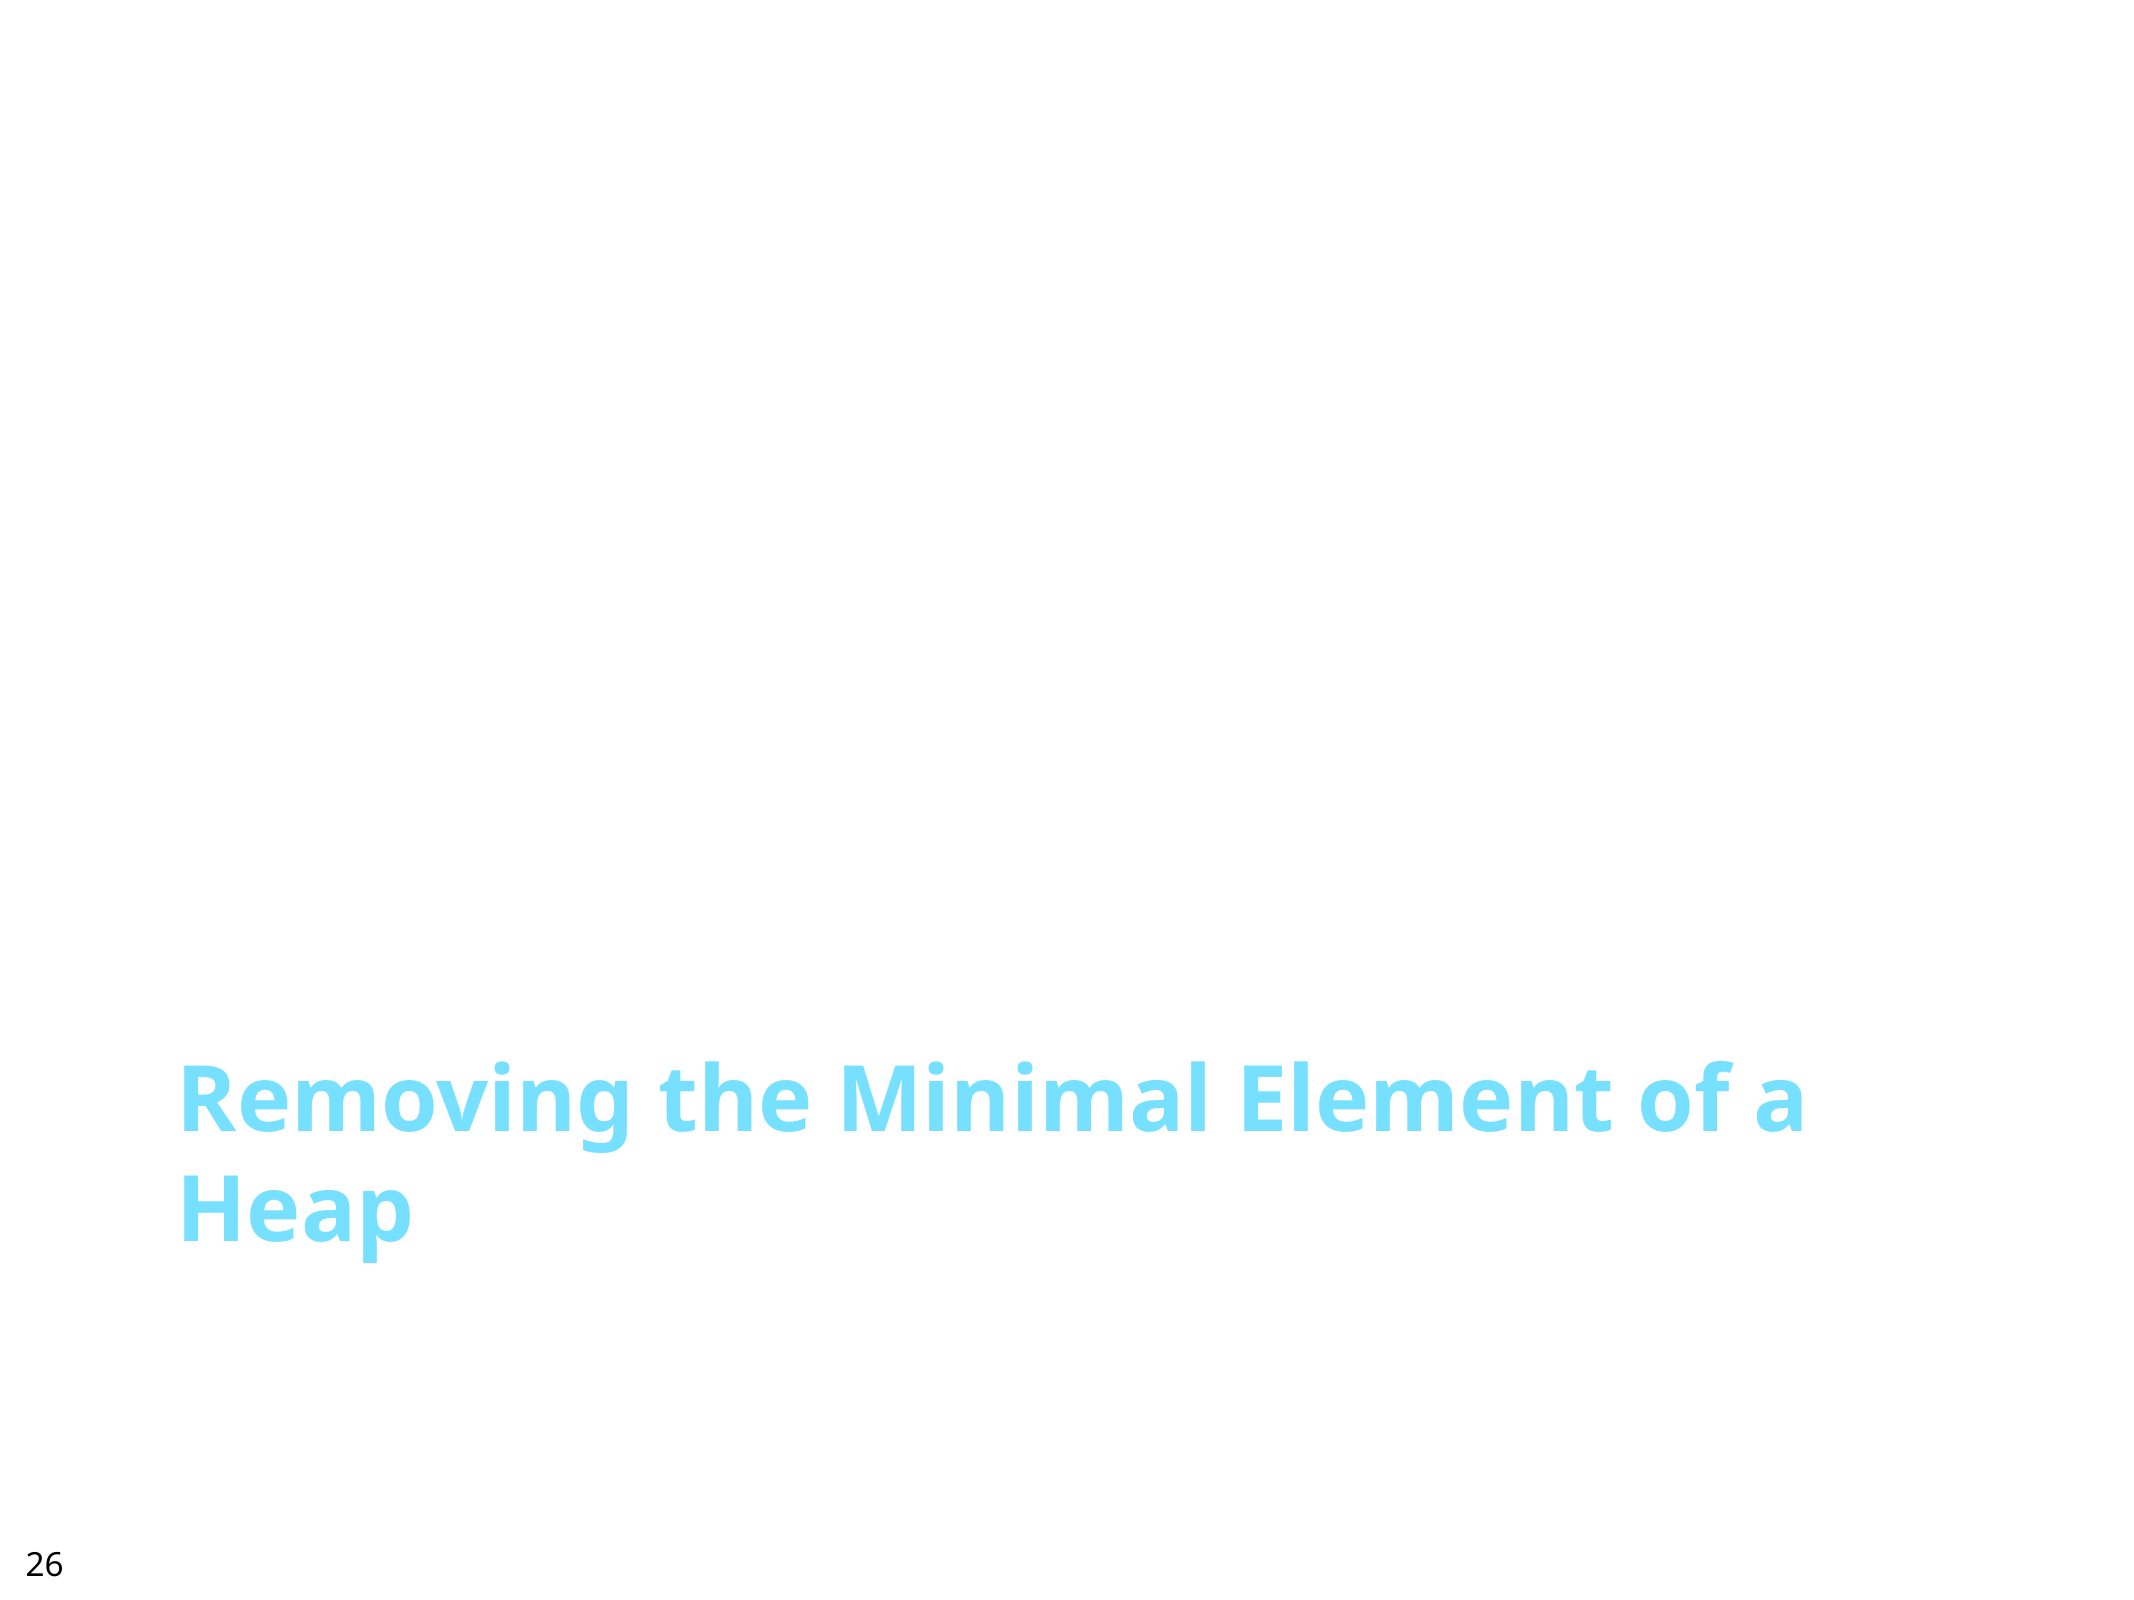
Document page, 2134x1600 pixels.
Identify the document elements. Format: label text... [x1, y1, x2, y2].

list Removing the Minimal Element of a Heap [167, 974, 1983, 1326]
slide_number 25 [16, 1533, 74, 1588]
